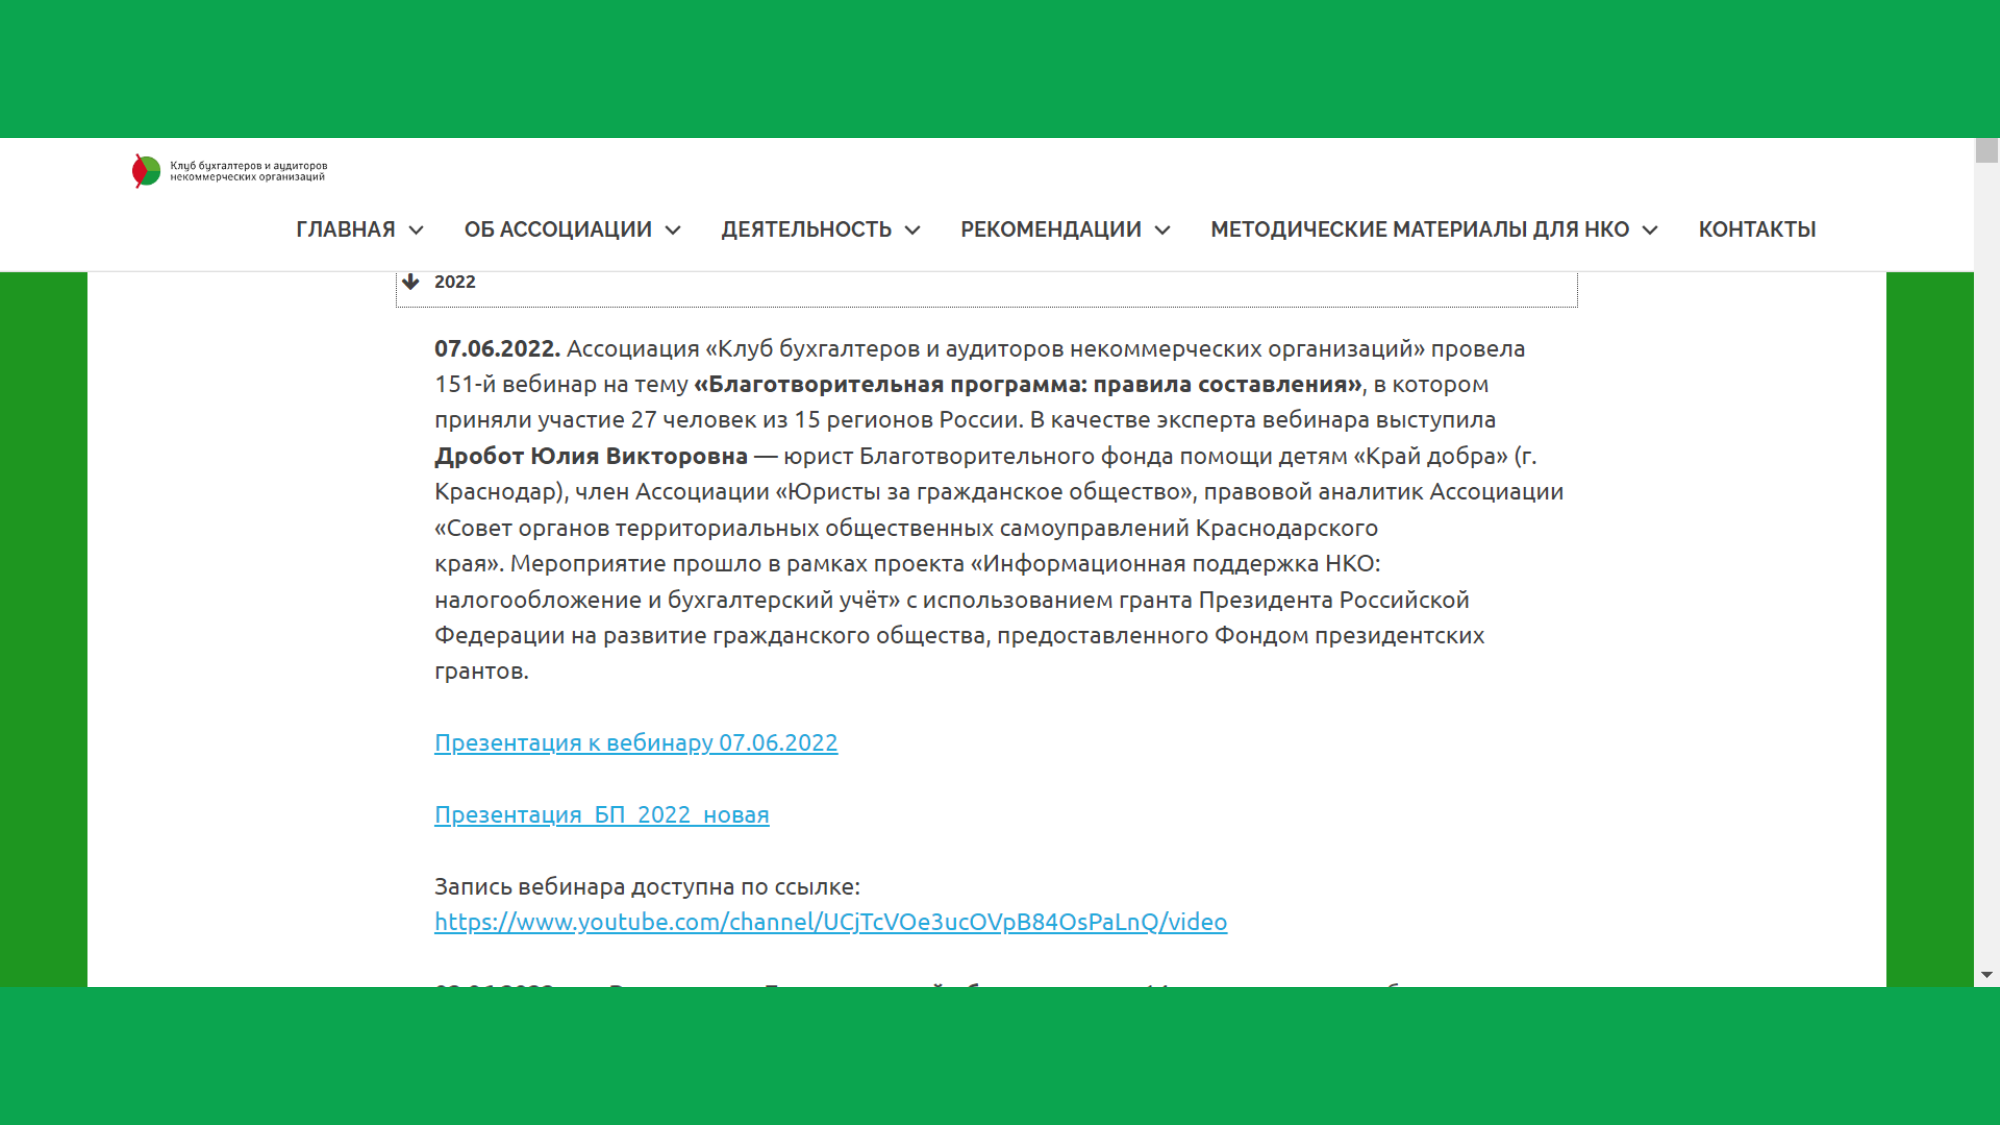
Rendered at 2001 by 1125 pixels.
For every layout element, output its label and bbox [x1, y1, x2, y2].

picture [0, 138, 2000, 987]
